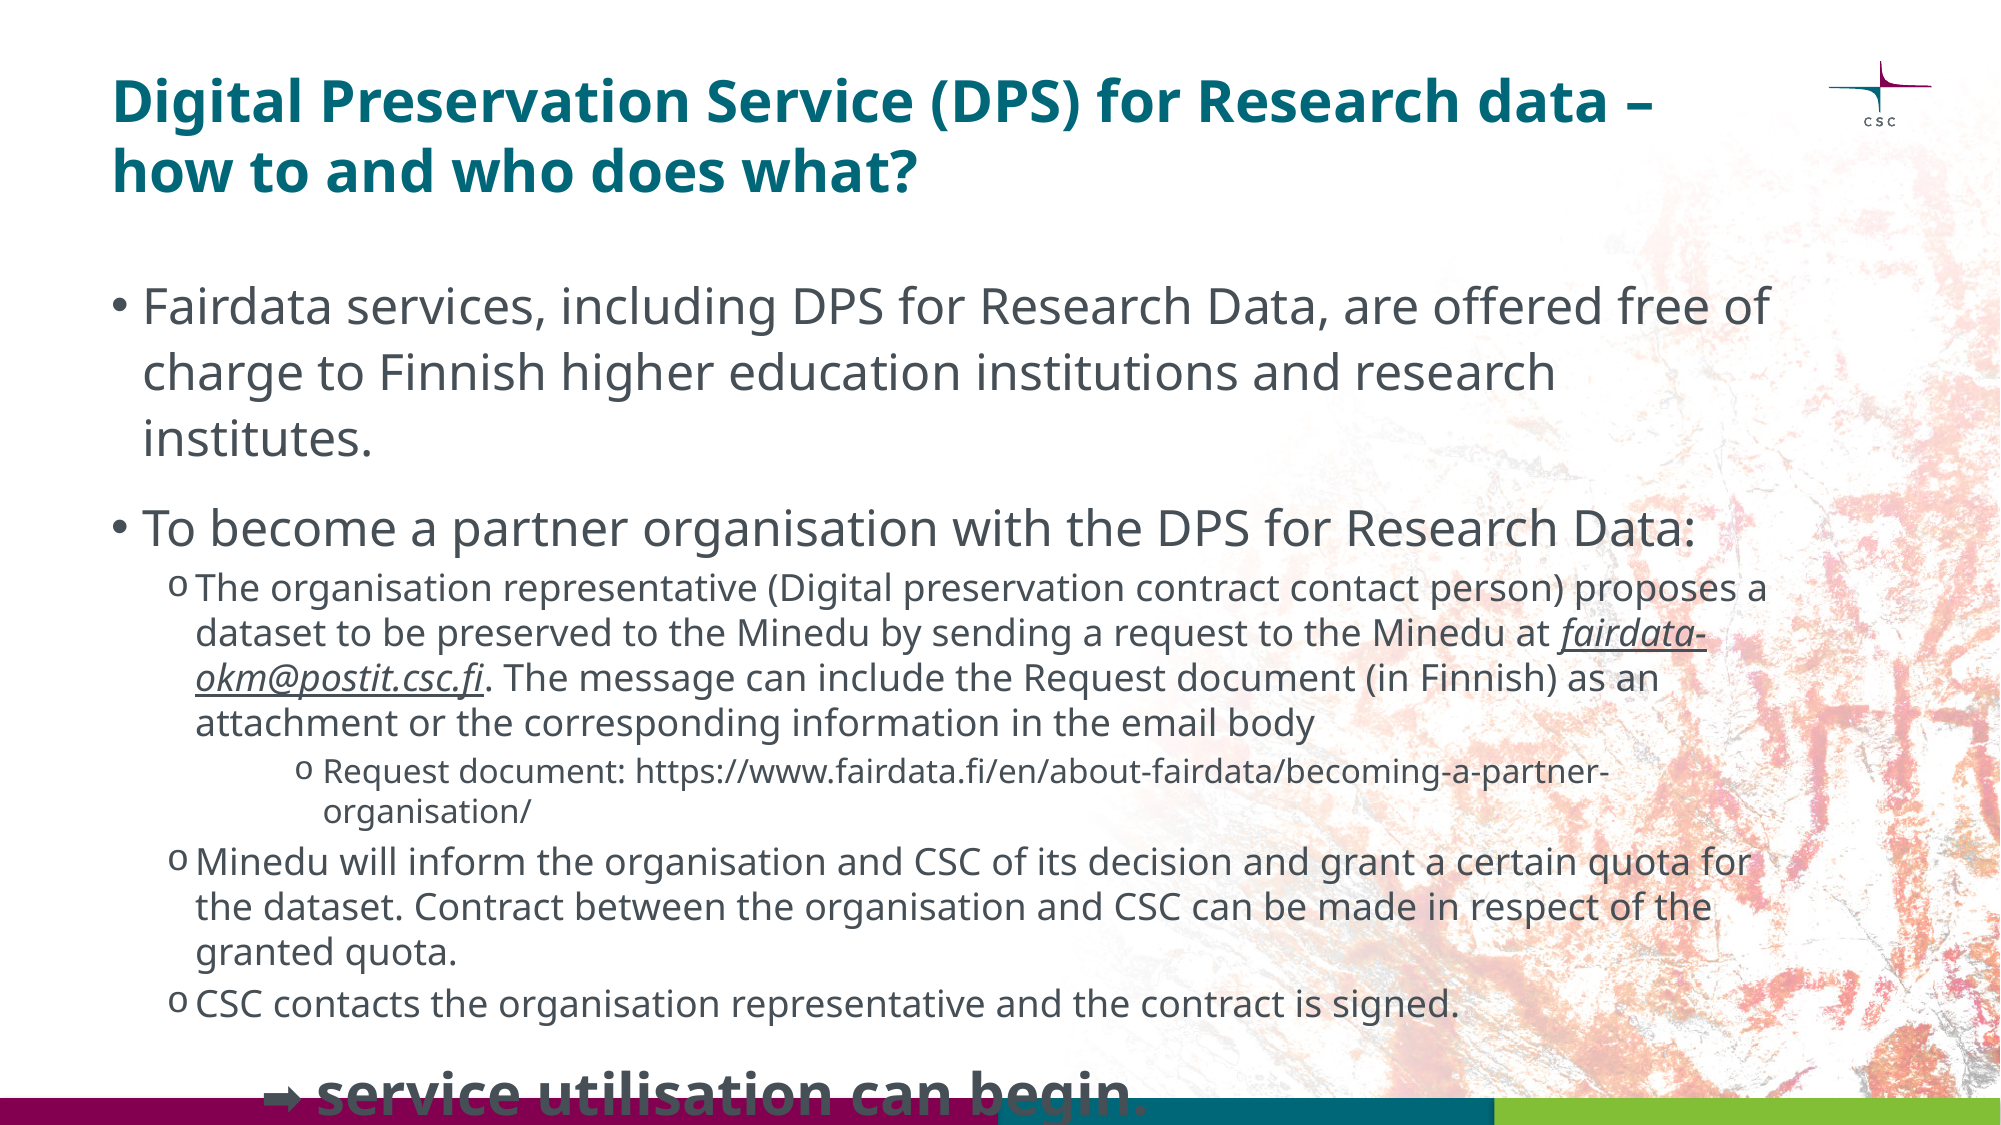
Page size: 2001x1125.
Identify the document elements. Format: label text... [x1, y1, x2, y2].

title Digital Preservation Service (DPS) for Research data – how to and who does what? [99, 41, 1794, 229]
picture [941, 0, 2000, 1098]
list Fairdata services, including DPS for Research Data, are offered free of charge to Finnish higher education institutions and research institutes. To become a partner organisation with the DPS for Research Data: The organisation representative (Digital preservation contract contact person) proposes a dataset to be preserved to the Minedu by sending a request to the Minedu at fairdata-okm@postit.csc.fi. The message can include the Request document (in Finnish) as an attachment or the corresponding information in the email body Request document: https://www.fairdata.fi/en/about-fairdata/becoming-a-partner-organisation/ Minedu will inform the organisation and CSC of its decision and grant a certain quota for the dataset. Contract between the organisation and CSC can be made in respect of the granted quota. CSC contacts the organisation representative and the contract is signed. ➡️ service utilisation can begin. [99, 262, 1794, 1005]
